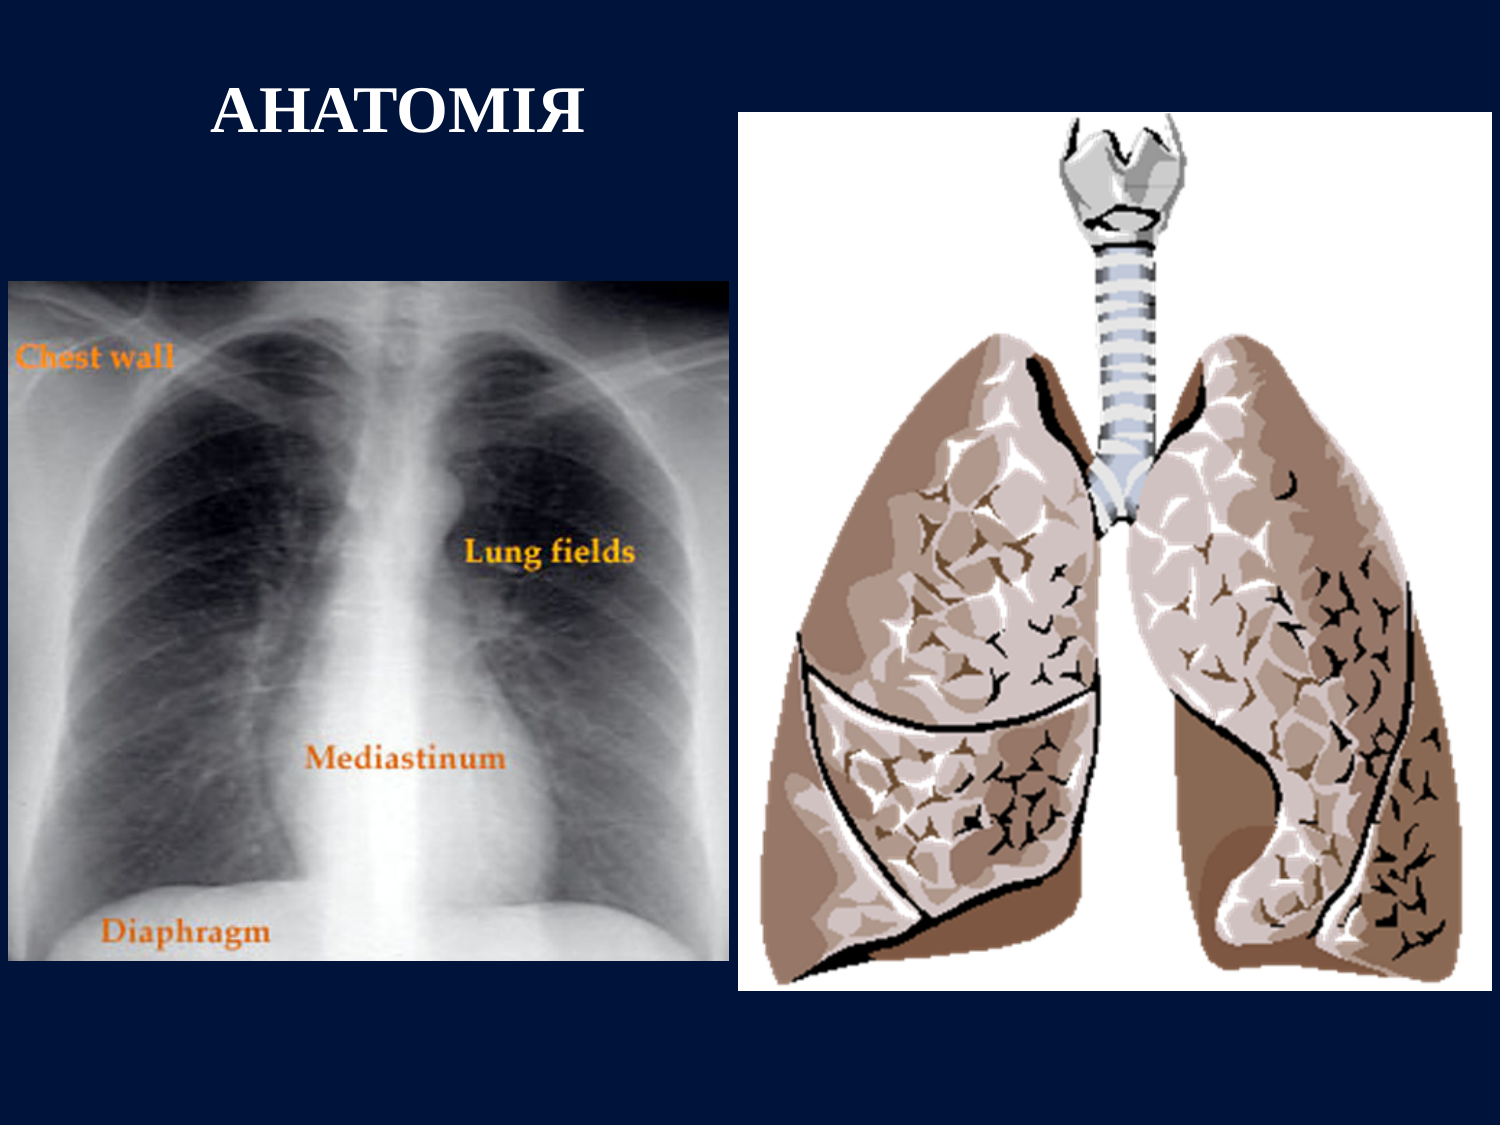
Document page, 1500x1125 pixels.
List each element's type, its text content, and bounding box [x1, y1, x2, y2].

picture [8, 280, 730, 962]
picture [738, 111, 1492, 992]
text_box АНАТОМІЯ [70, 58, 727, 154]
